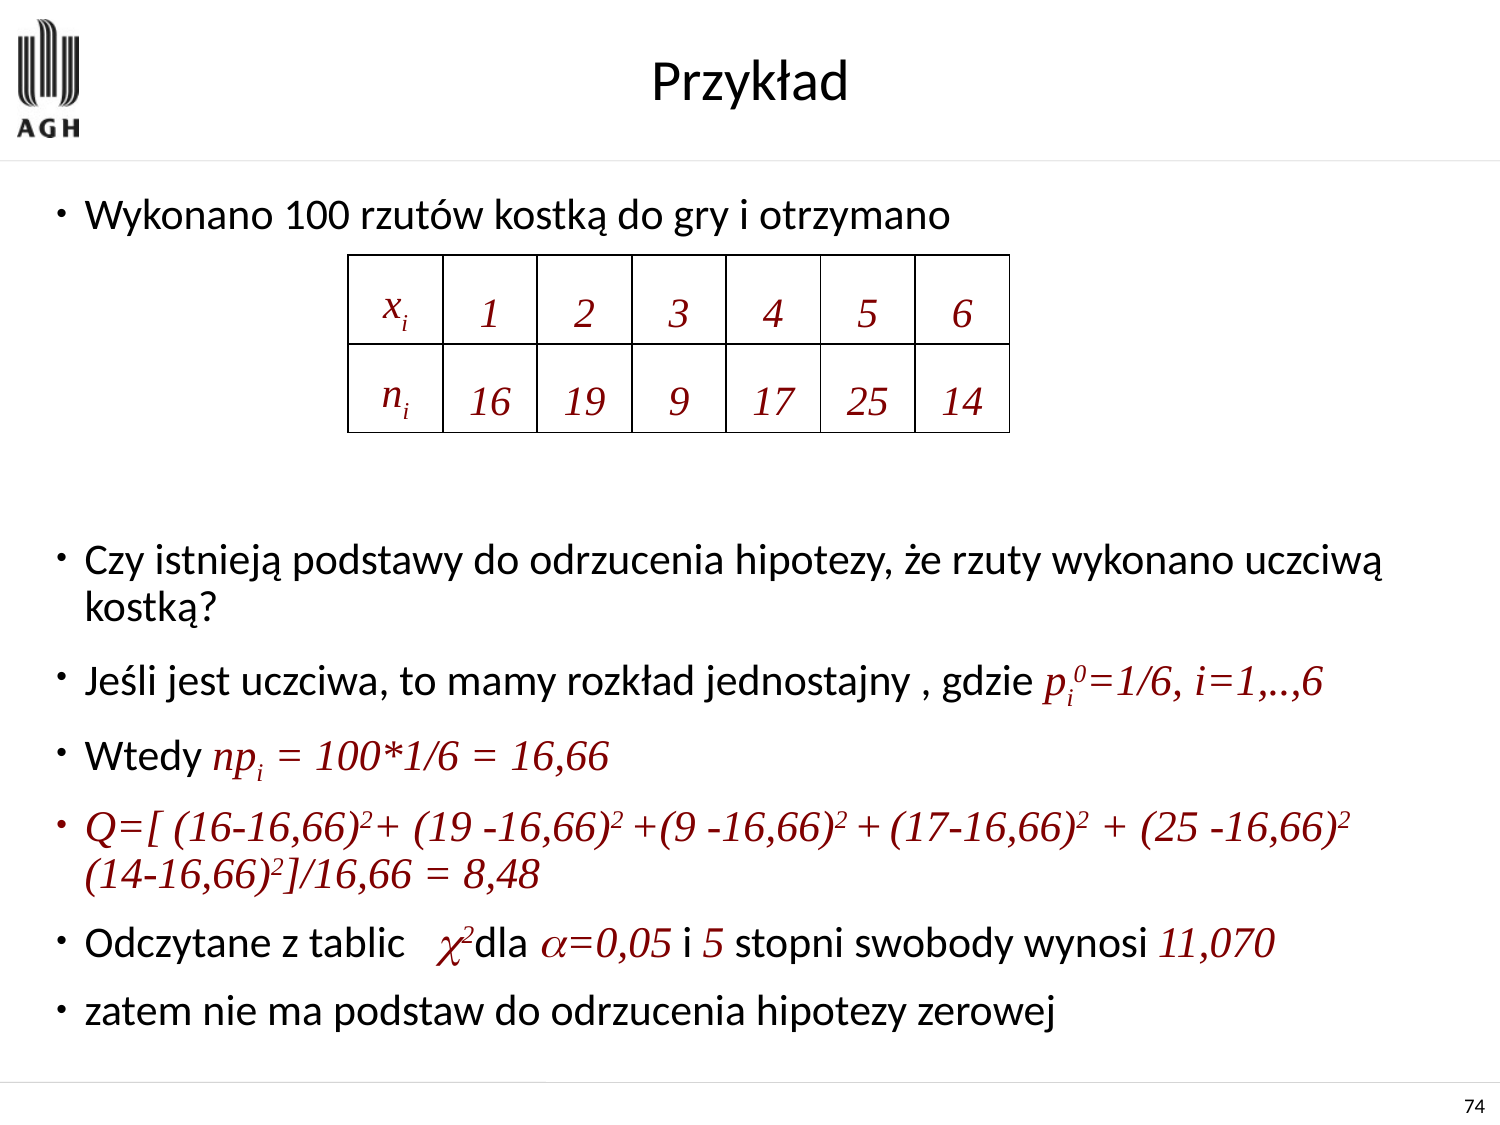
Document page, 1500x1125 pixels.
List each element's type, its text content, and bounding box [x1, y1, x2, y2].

table_cell 14 [916, 345, 1009, 432]
table_header 1 [444, 256, 536, 343]
table_cell 19 [538, 345, 631, 432]
table_header 3 [633, 256, 725, 343]
table_cell 9 [633, 345, 725, 432]
table_cell ni [349, 345, 442, 432]
list Wykonano 100 rzutów kostką do gry i otrzymano Czy istnieją podstawy do odrzucenia hipotezy, że rzuty wykonano uczciwą kostką? Jeśli jest uczciwa, to mamy rozkład jednostajny , gdzie pi0=1/6, i=1,..,6 Wtedy npi = 100*1/6 = 16,66 Q=[ (16-16,66)2+ (19 -16,66)2 +(9 -16,66)2 + (17-16,66)2 + (25 -16,66)2 (14-16,66)2]/16,66 = 8,48 Odczytane z tablic 2dla =0,05 i 5 stopni swobody wynosi 11,070 zatem nie ma podstaw do odrzucenia hipotezy zerowej [41, 184, 1448, 1055]
title Przykład [159, 0, 1343, 155]
table_cell 16 [444, 345, 536, 432]
table_header xi [349, 256, 442, 343]
table_header 6 [916, 256, 1009, 343]
table_header 4 [727, 256, 820, 343]
table_header 5 [821, 256, 914, 343]
table_cell 25 [821, 345, 914, 432]
table_header 2 [538, 256, 631, 343]
picture [17, 19, 79, 138]
table_cell 17 [727, 345, 820, 432]
